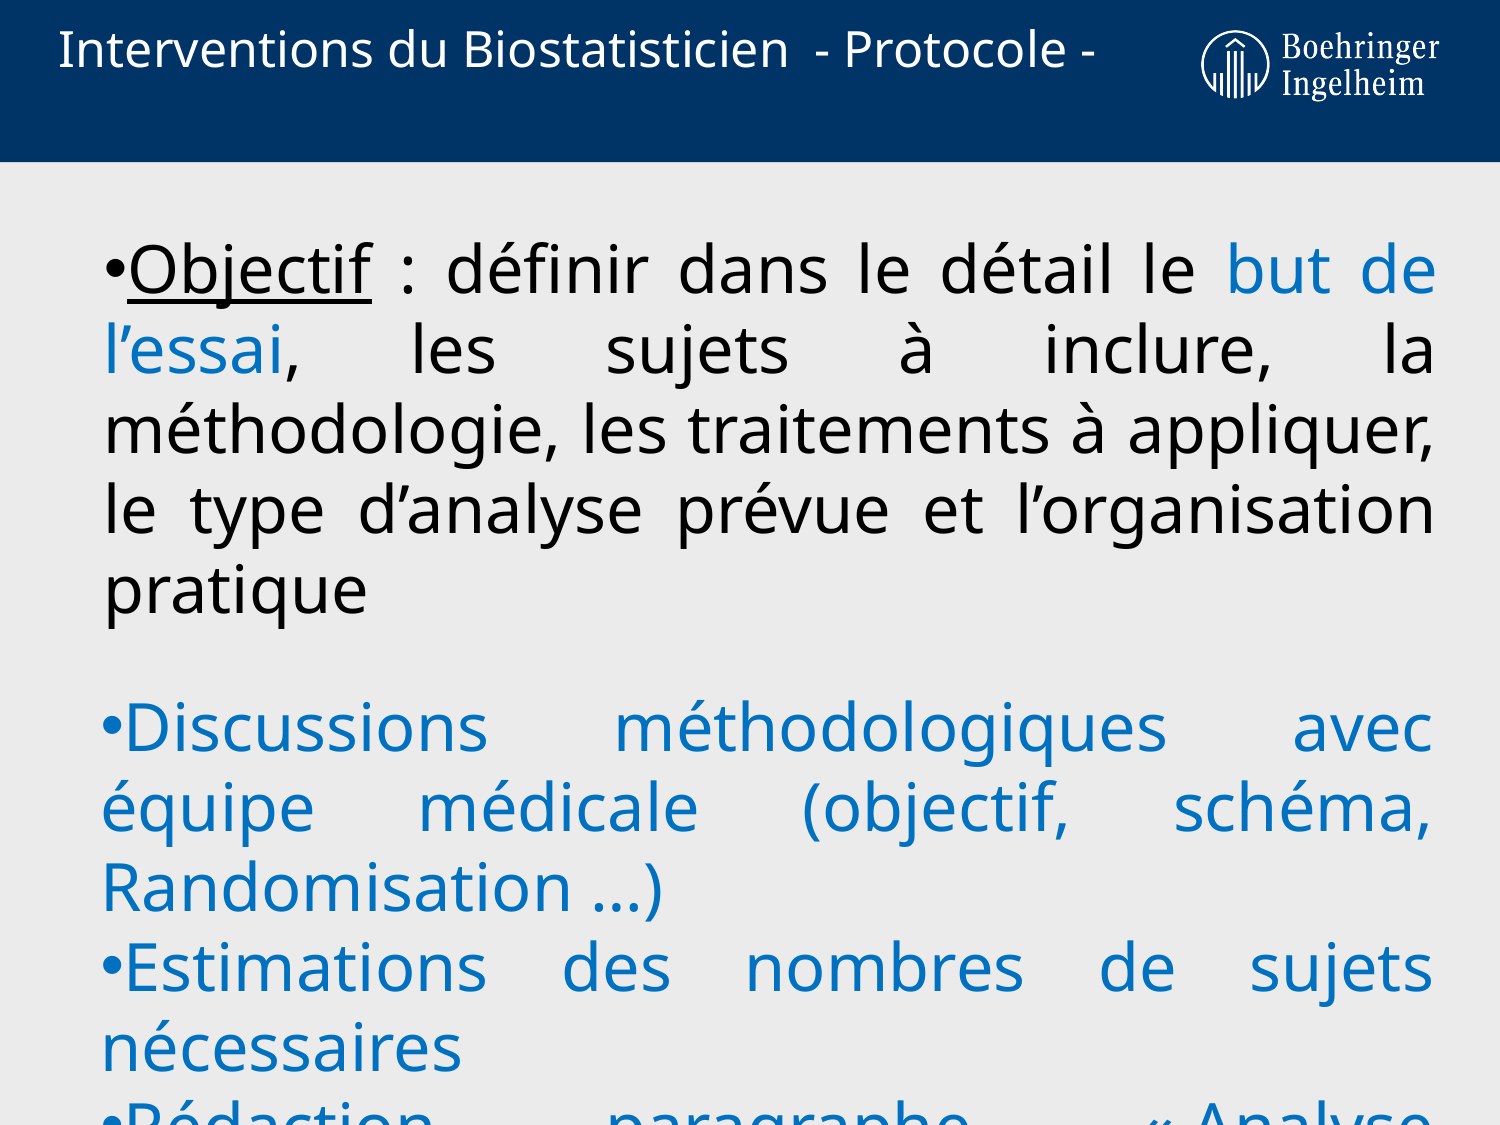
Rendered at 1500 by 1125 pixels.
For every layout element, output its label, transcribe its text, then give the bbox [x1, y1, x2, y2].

title Interventions du Biostatisticien - Protocole - [58, 17, 1172, 129]
picture [1200, 29, 1441, 103]
text_box Objectif : définir dans le détail le but de l’essai, les sujets à inclure, la méthodologie, les traitements à appliquer, le type d’analyse prévue et l’organisation pratique [53, 219, 1454, 635]
text_box Discussions méthodologiques avec équipe médicale (objectif, schéma, Randomisation …) Estimations des nombres de sujets nécessaires Rédaction paragraphe « Analyse statistique » [50, 637, 1450, 1125]
